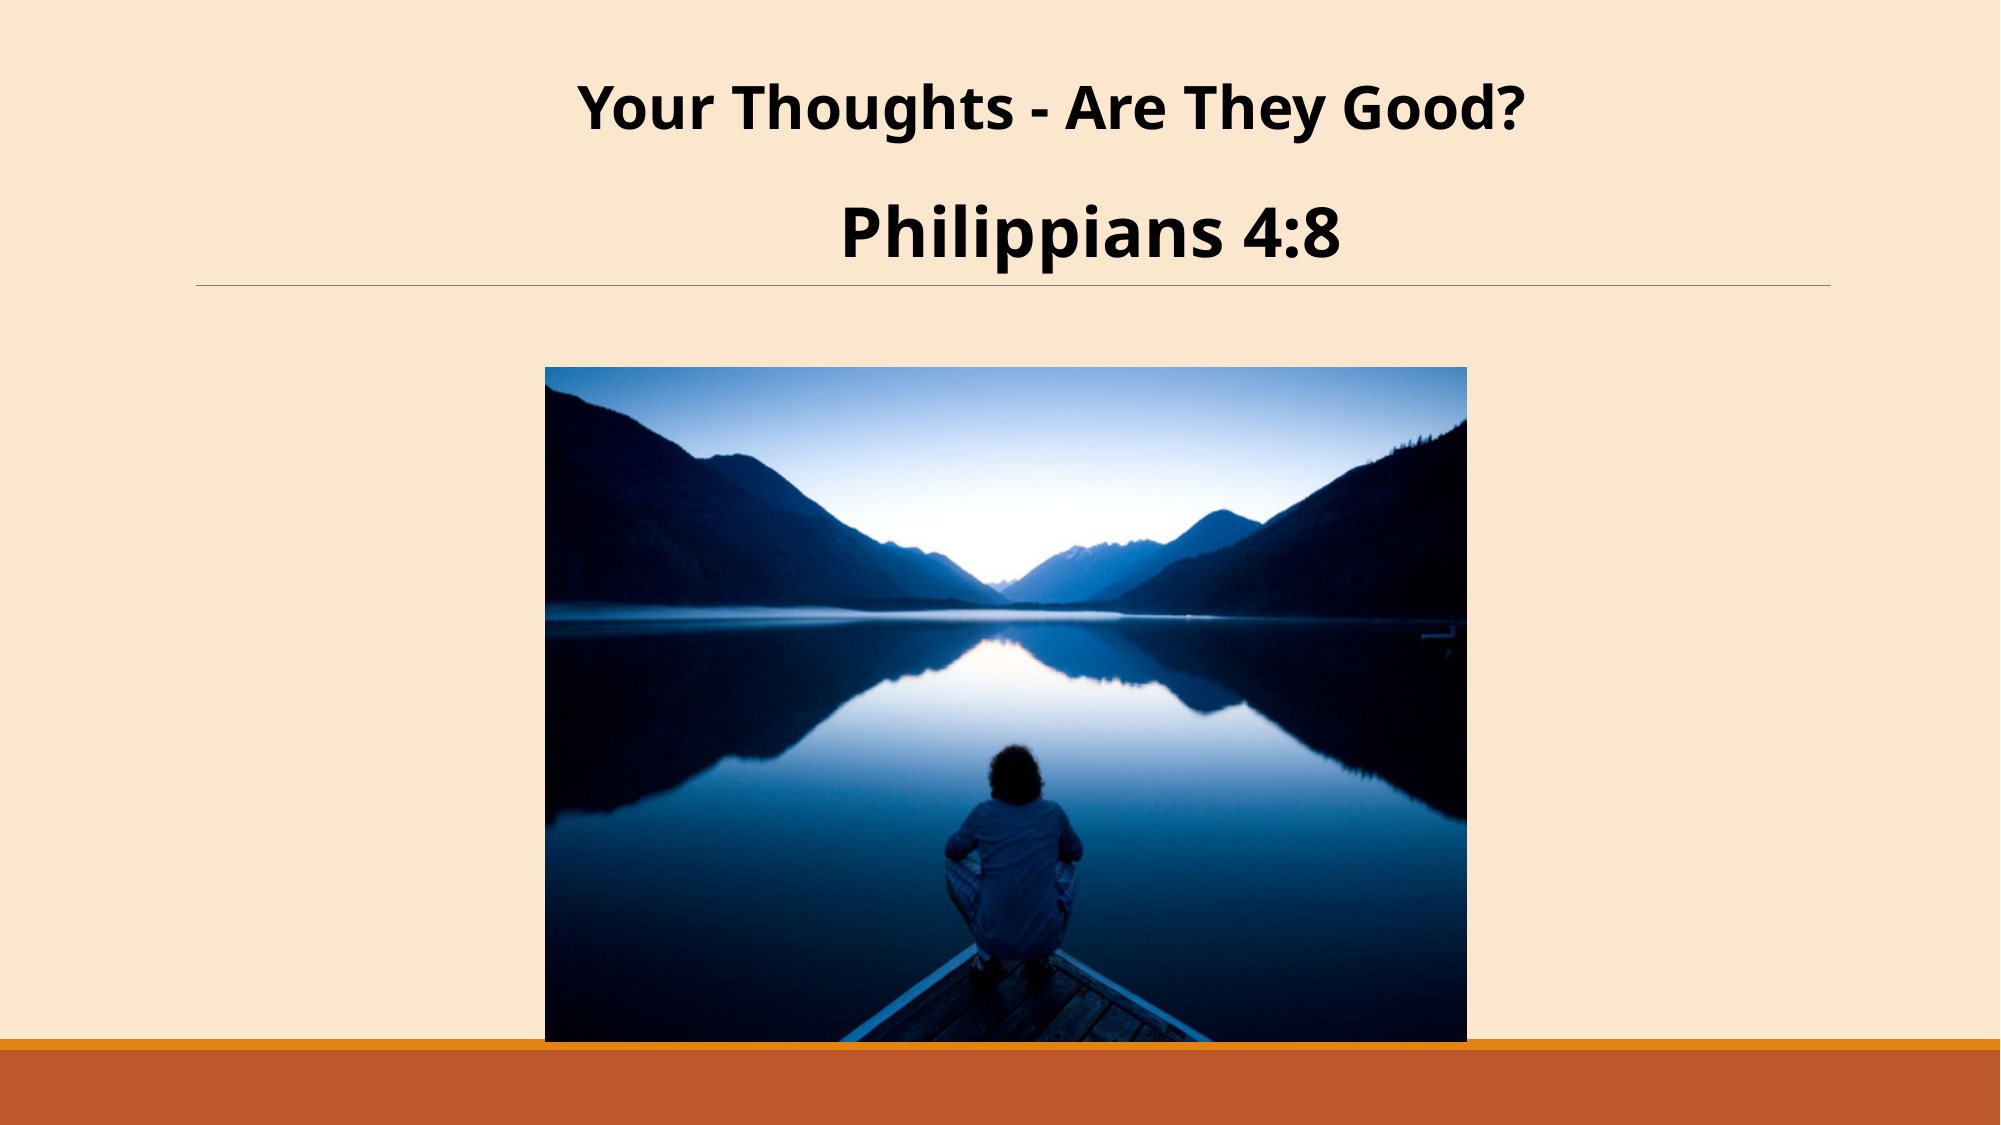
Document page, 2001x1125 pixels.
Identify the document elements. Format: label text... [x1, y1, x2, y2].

picture [545, 366, 1467, 1043]
list Your Thoughts - Are They Good? [204, 62, 1621, 189]
list Philippians 4:8 [545, 188, 1388, 328]
